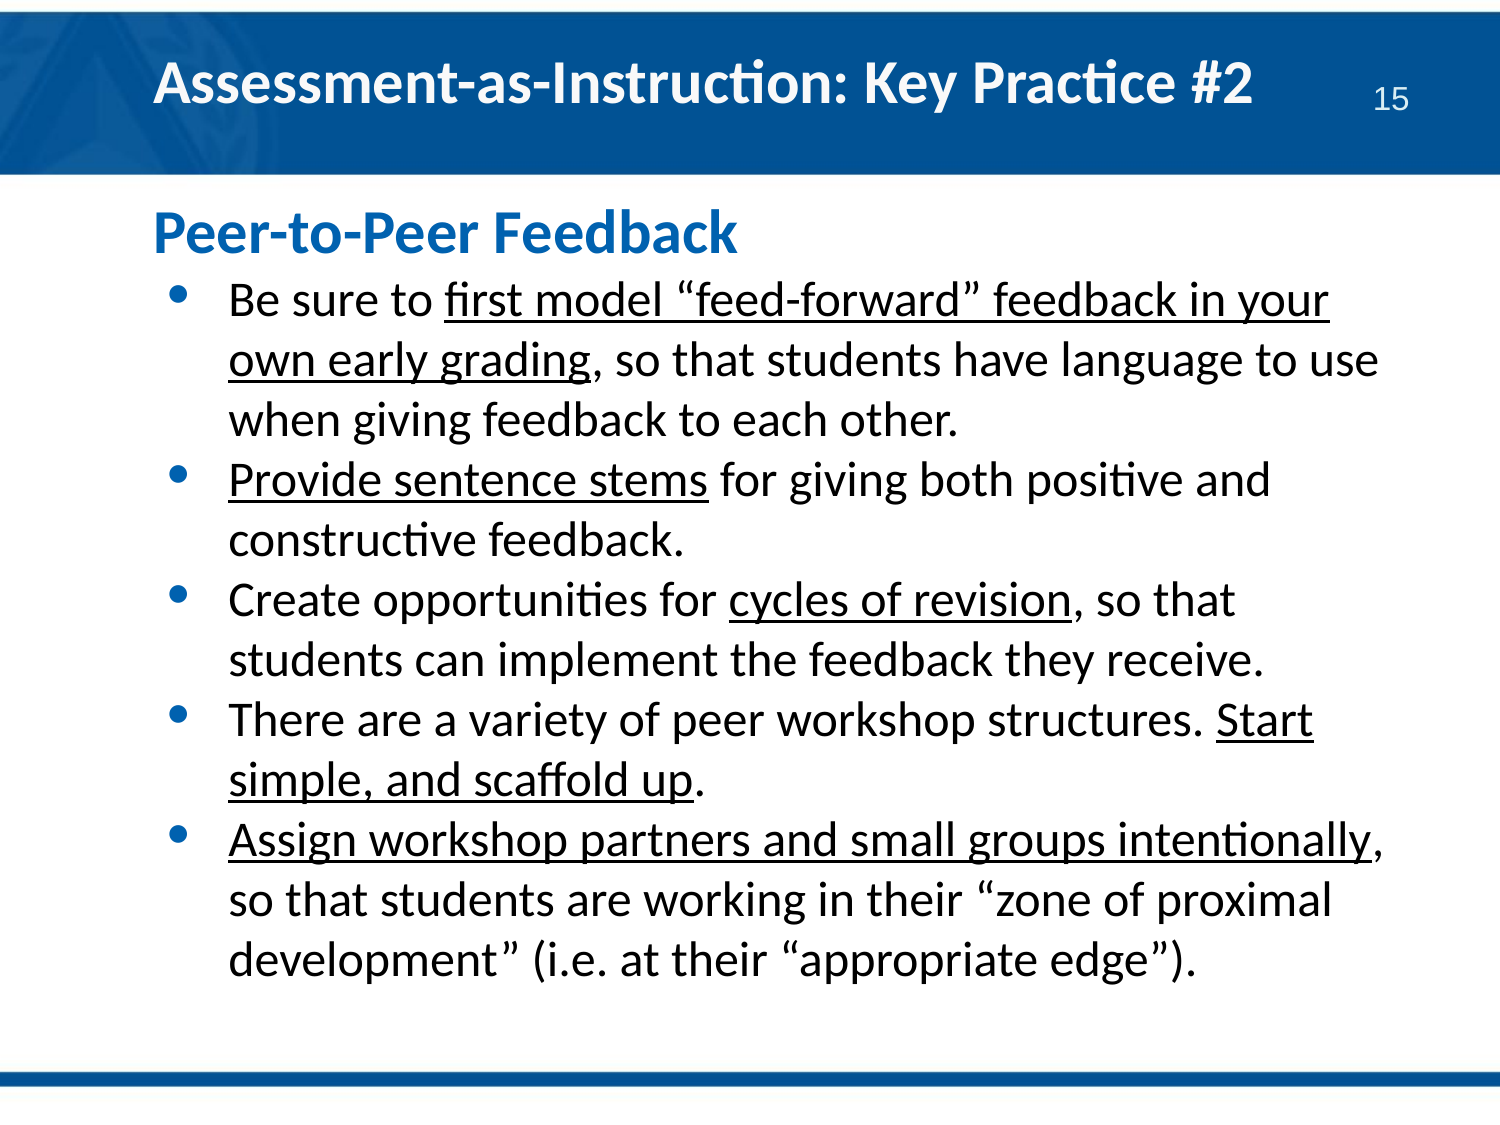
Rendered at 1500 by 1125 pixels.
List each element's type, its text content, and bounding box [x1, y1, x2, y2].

picture [0, 0, 1500, 1125]
list Peer-to-Peer Feedback Be sure to first model “feed-forward” feedback in your own early grading, so that students have language to use when giving feedback to each other. Provide sentence stems for giving both positive and constructive feedback. Create opportunities for cycles of revision, so that students can implement the feedback they receive. There are a variety of peer workshop structures. Start simple, and scaffold up. Assign workshop partners and small groups intentionally, so that students are working in their “zone of proximal development” (i.e. at their “appropriate edge”). [138, 184, 1425, 1058]
title Assessment-as-Instruction: Key Practice #2 [138, 33, 1346, 162]
